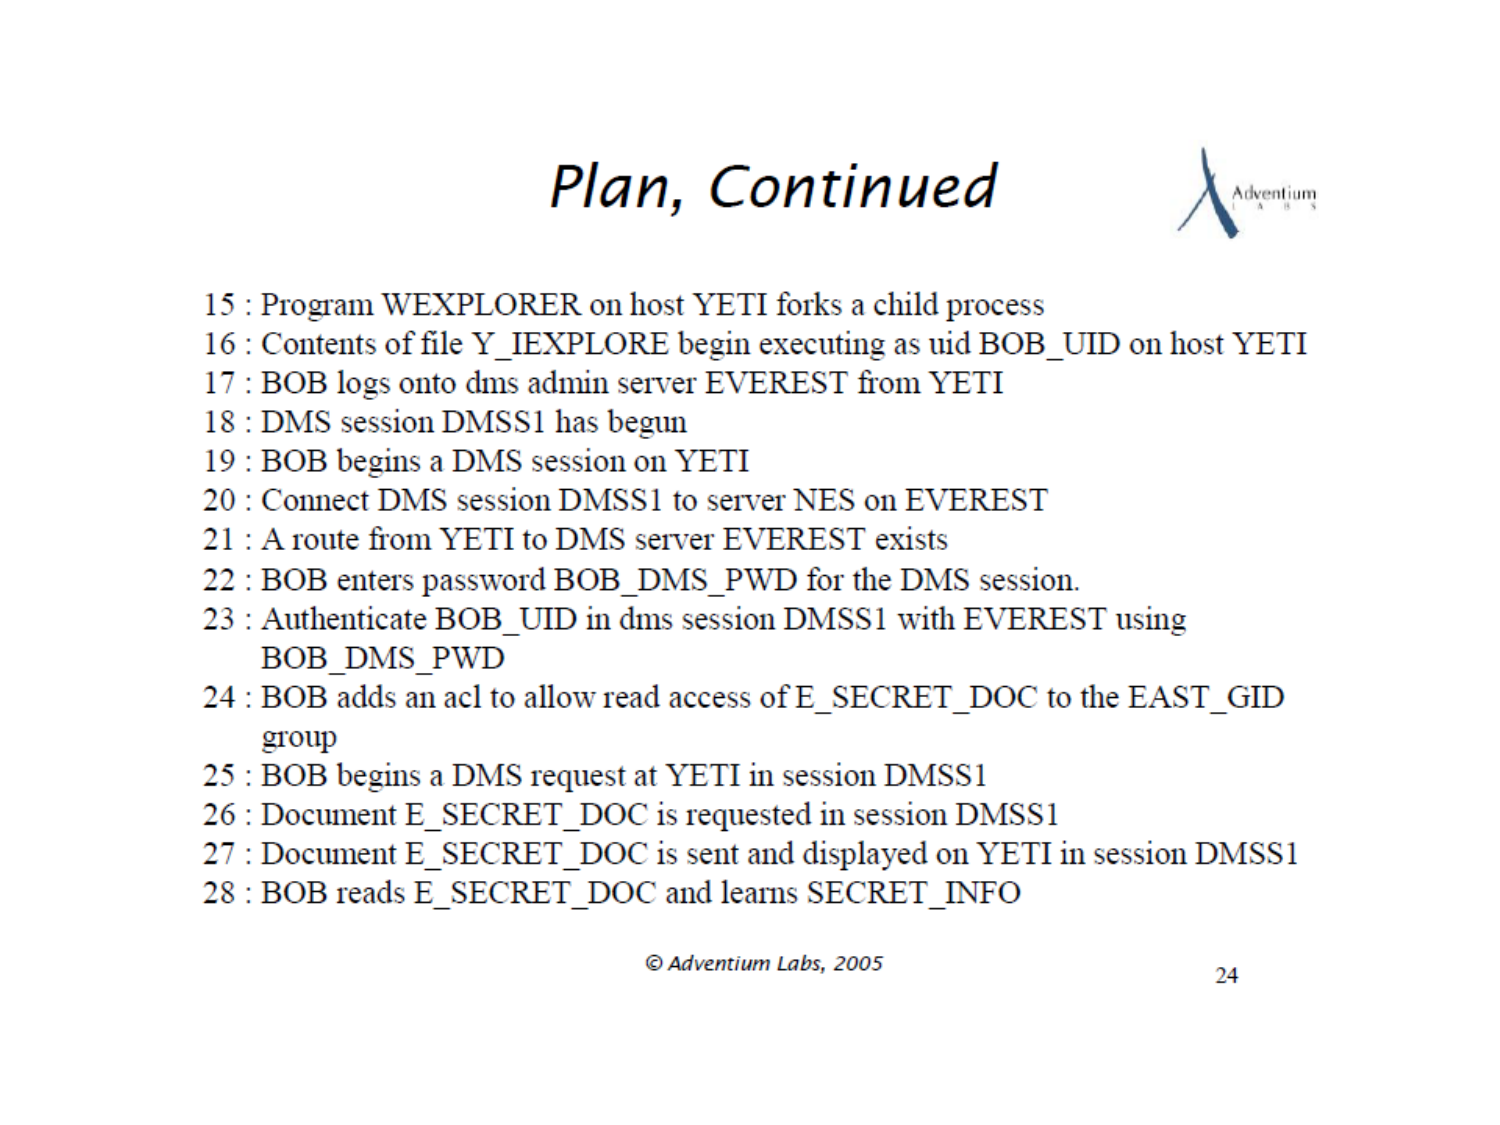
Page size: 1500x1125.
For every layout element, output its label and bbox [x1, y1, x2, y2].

picture [102, 62, 1398, 1063]
